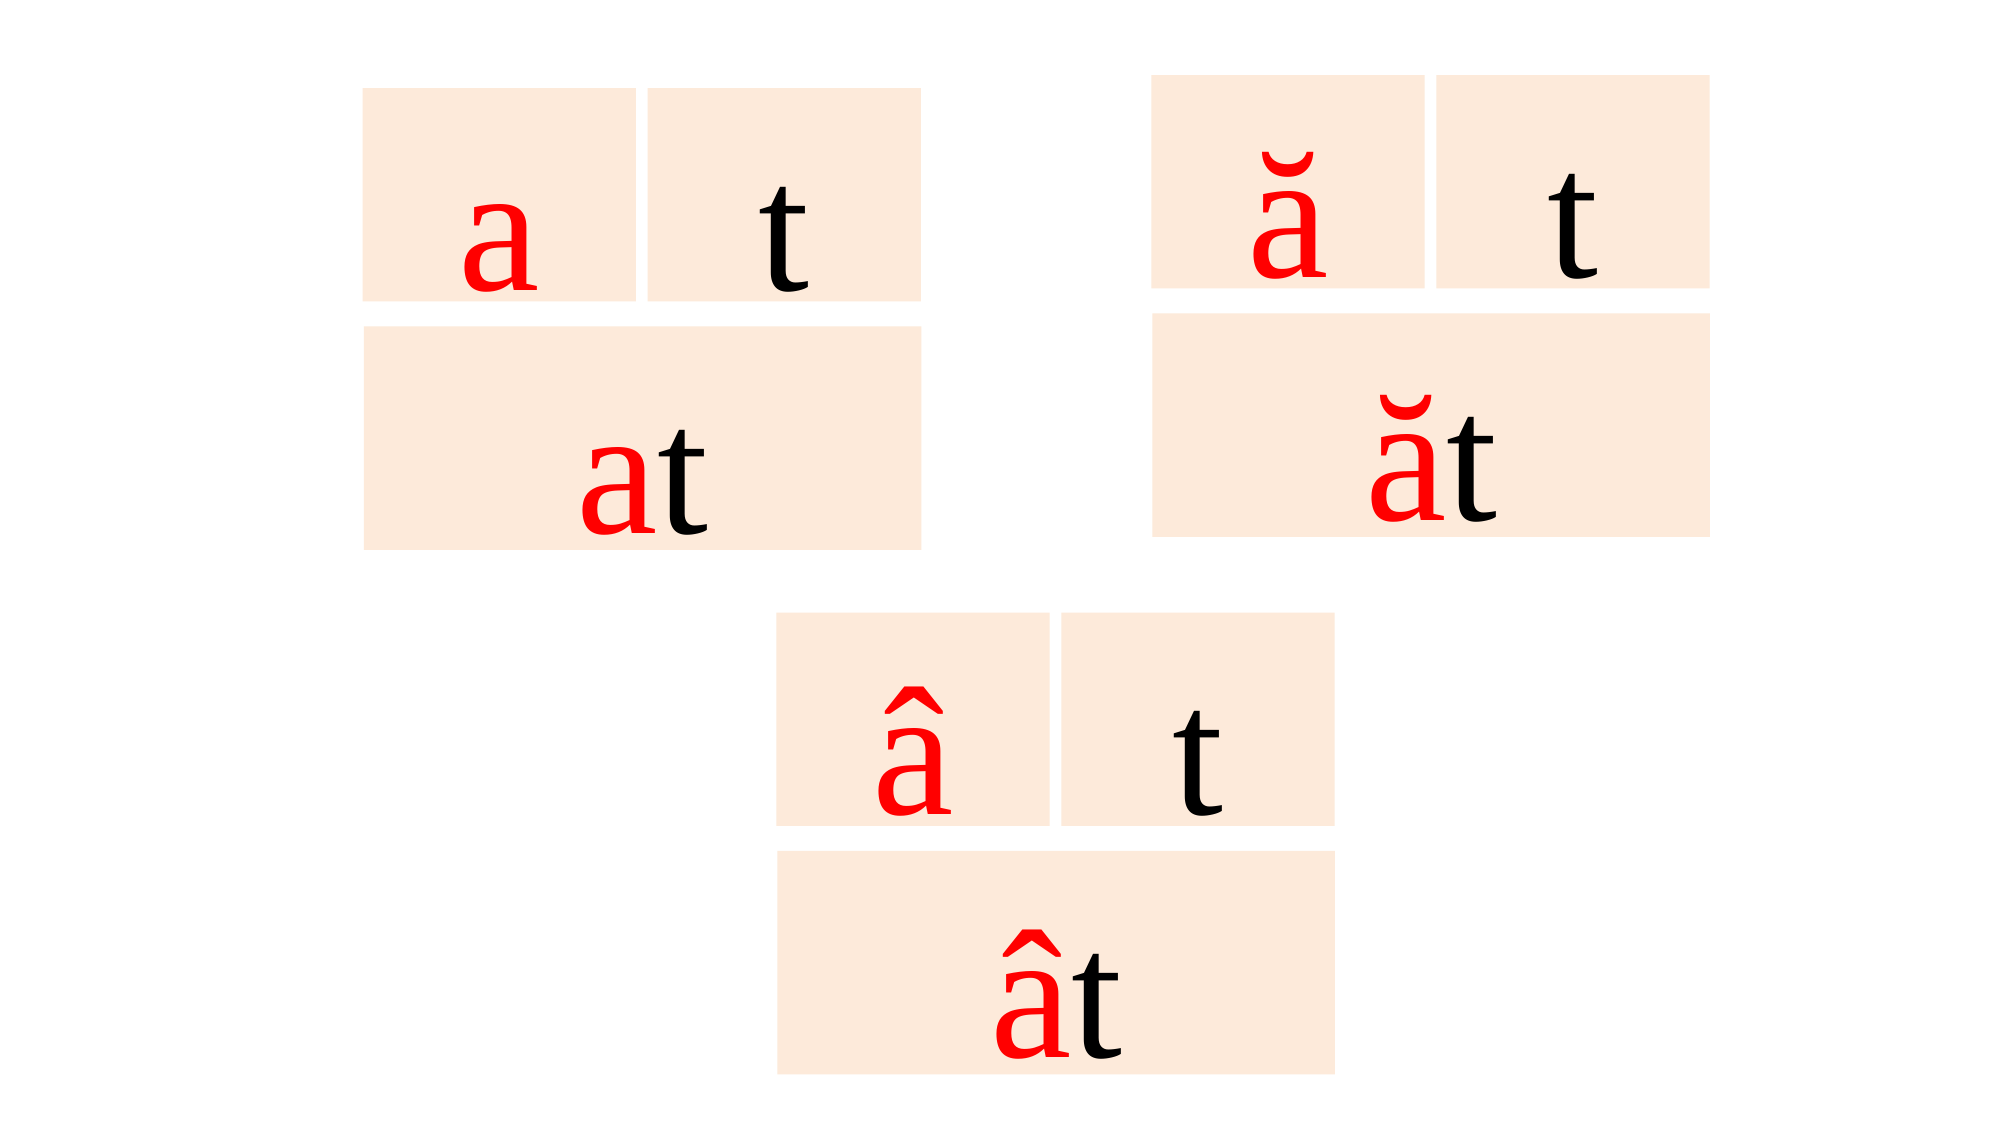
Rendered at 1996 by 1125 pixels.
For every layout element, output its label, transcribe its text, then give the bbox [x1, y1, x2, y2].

text_box â [776, 612, 1050, 826]
text_box at [363, 326, 922, 550]
text_box t [1061, 612, 1335, 826]
text_box a [362, 88, 636, 302]
text_box ât [777, 850, 1335, 1075]
text_box t [1436, 75, 1710, 289]
text_box ăt [1152, 313, 1710, 537]
text_box ă [1151, 75, 1425, 289]
text_box t [647, 88, 921, 302]
